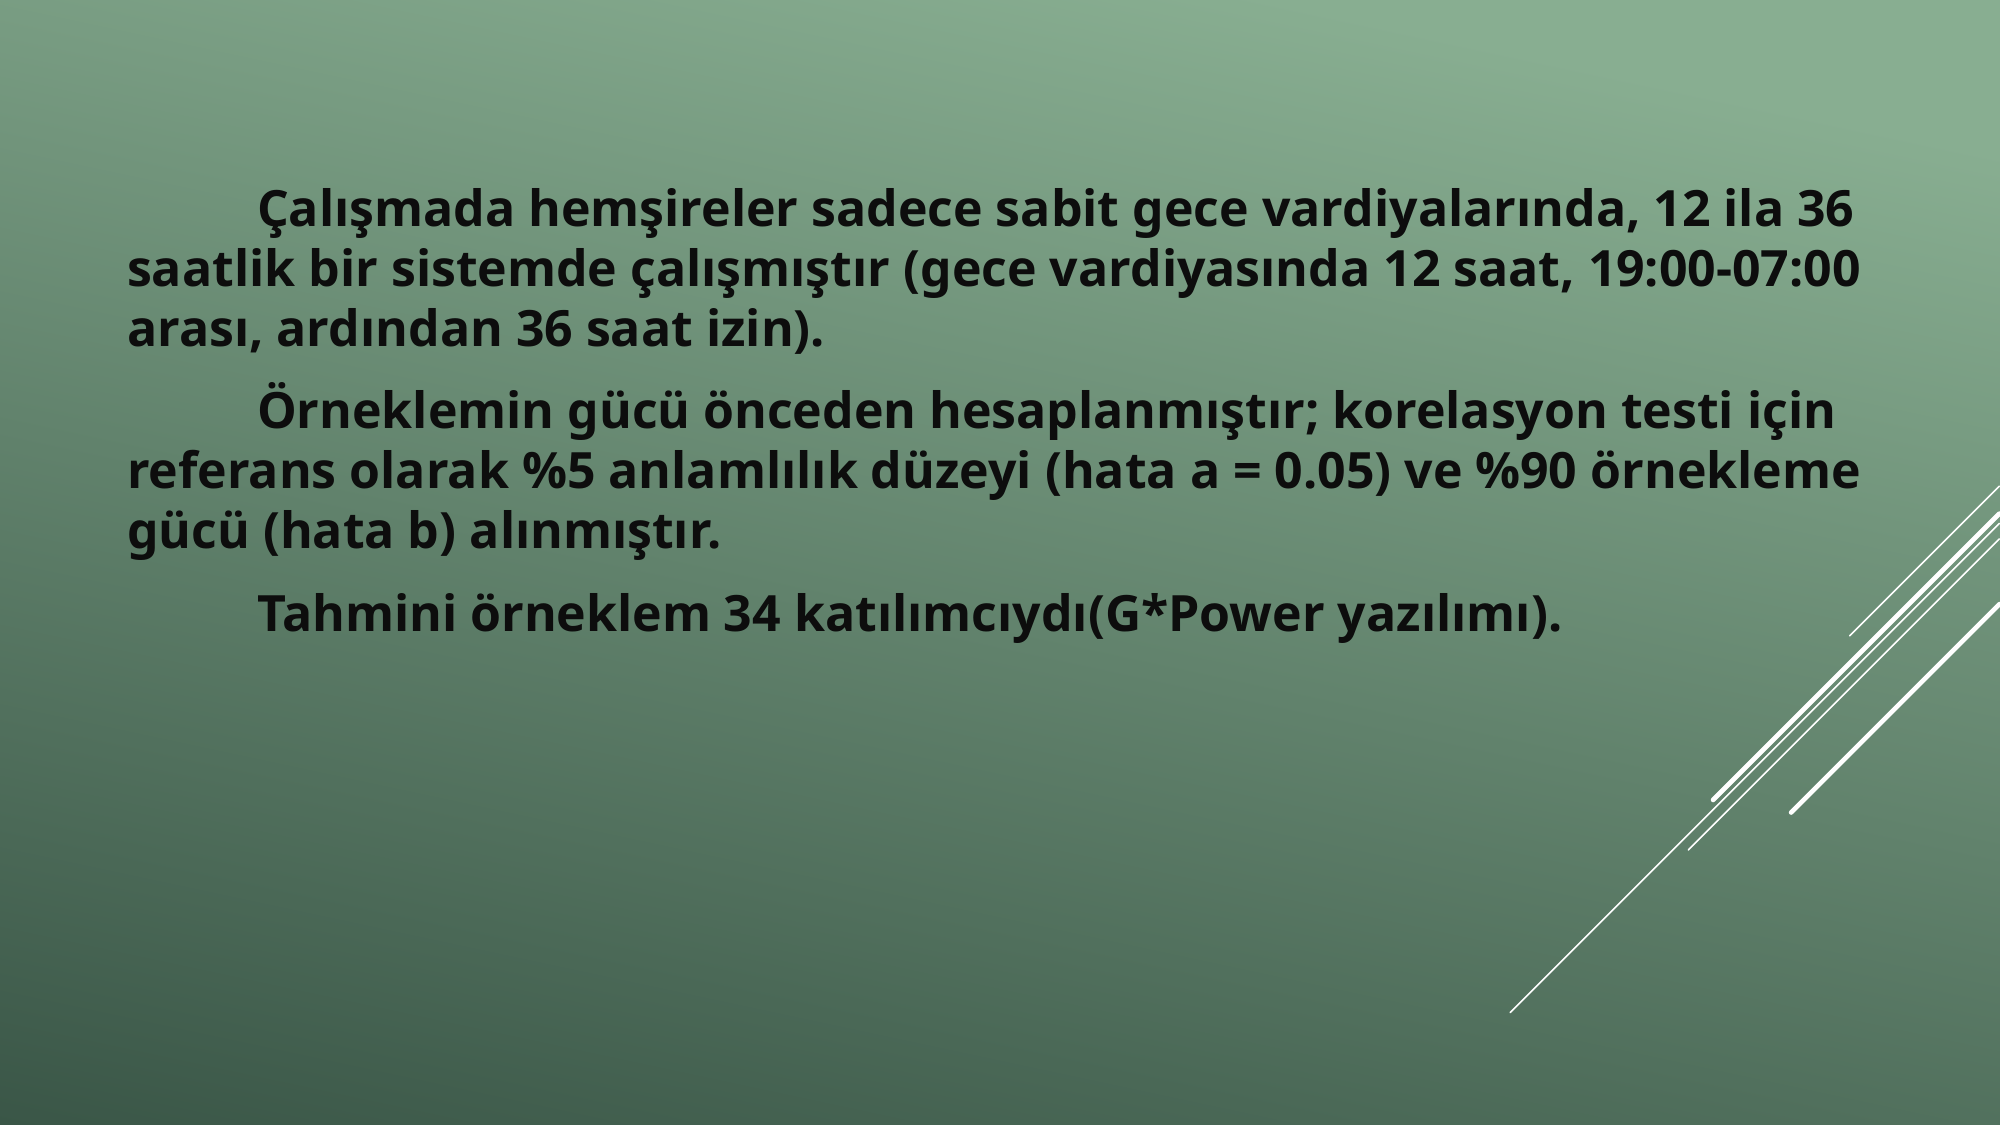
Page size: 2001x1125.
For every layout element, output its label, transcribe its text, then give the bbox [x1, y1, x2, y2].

list Çalışmada hemşireler sadece sabit gece vardiyalarında, 12 ila 36 saatlik bir sistemde çalışmıştır (gece vardiyasında 12 saat, 19:00-07:00 arası, ardından 36 saat izin). Örneklemin gücü önceden hesaplanmıştır; korelasyon testi için referans olarak %5 anlamlılık düzeyi (hata a = 0.05) ve %90 örnekleme gücü (hata b) alınmıştır. Tahmini örneklem 34 katılımcıydı(G*Power yazılımı). [112, 112, 1904, 706]
